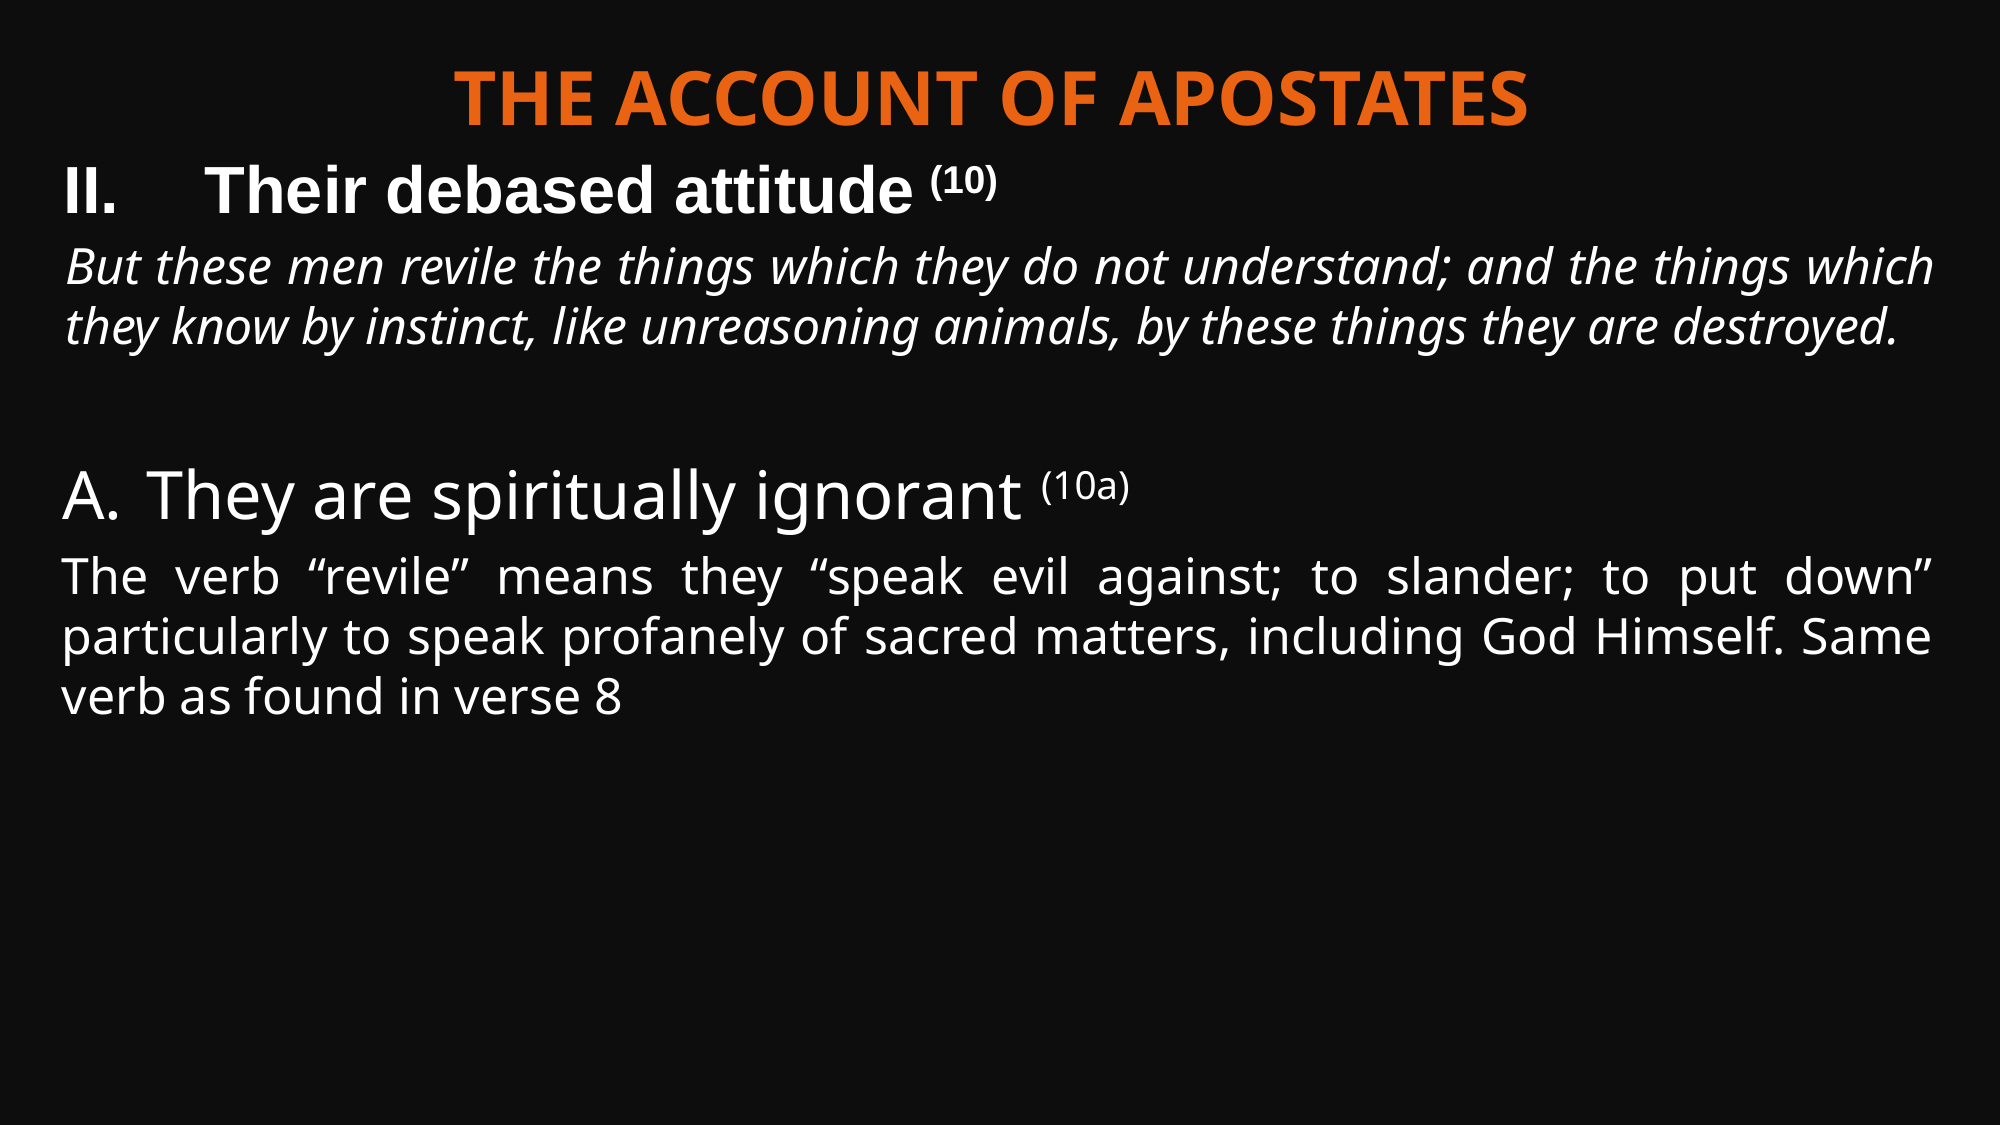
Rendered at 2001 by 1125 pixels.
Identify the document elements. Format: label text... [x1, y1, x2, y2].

text_box They are spiritually ignorant (10a) [47, 445, 1949, 537]
text_box But these men revile the things which they do not understand; and the things which they know by instinct, like unreasoning animals, by these things they are destroyed. [50, 226, 1953, 362]
text_box The verb “revile” means they “speak evil against; to slander; to put down” particularly to speak profanely of sacred matters, including God Himself. Same verb as found in verse 8 [47, 537, 1949, 732]
subtitle The Account of apostates [34, 42, 1951, 184]
text_box Their debased attitude (10) [49, 139, 1951, 235]
